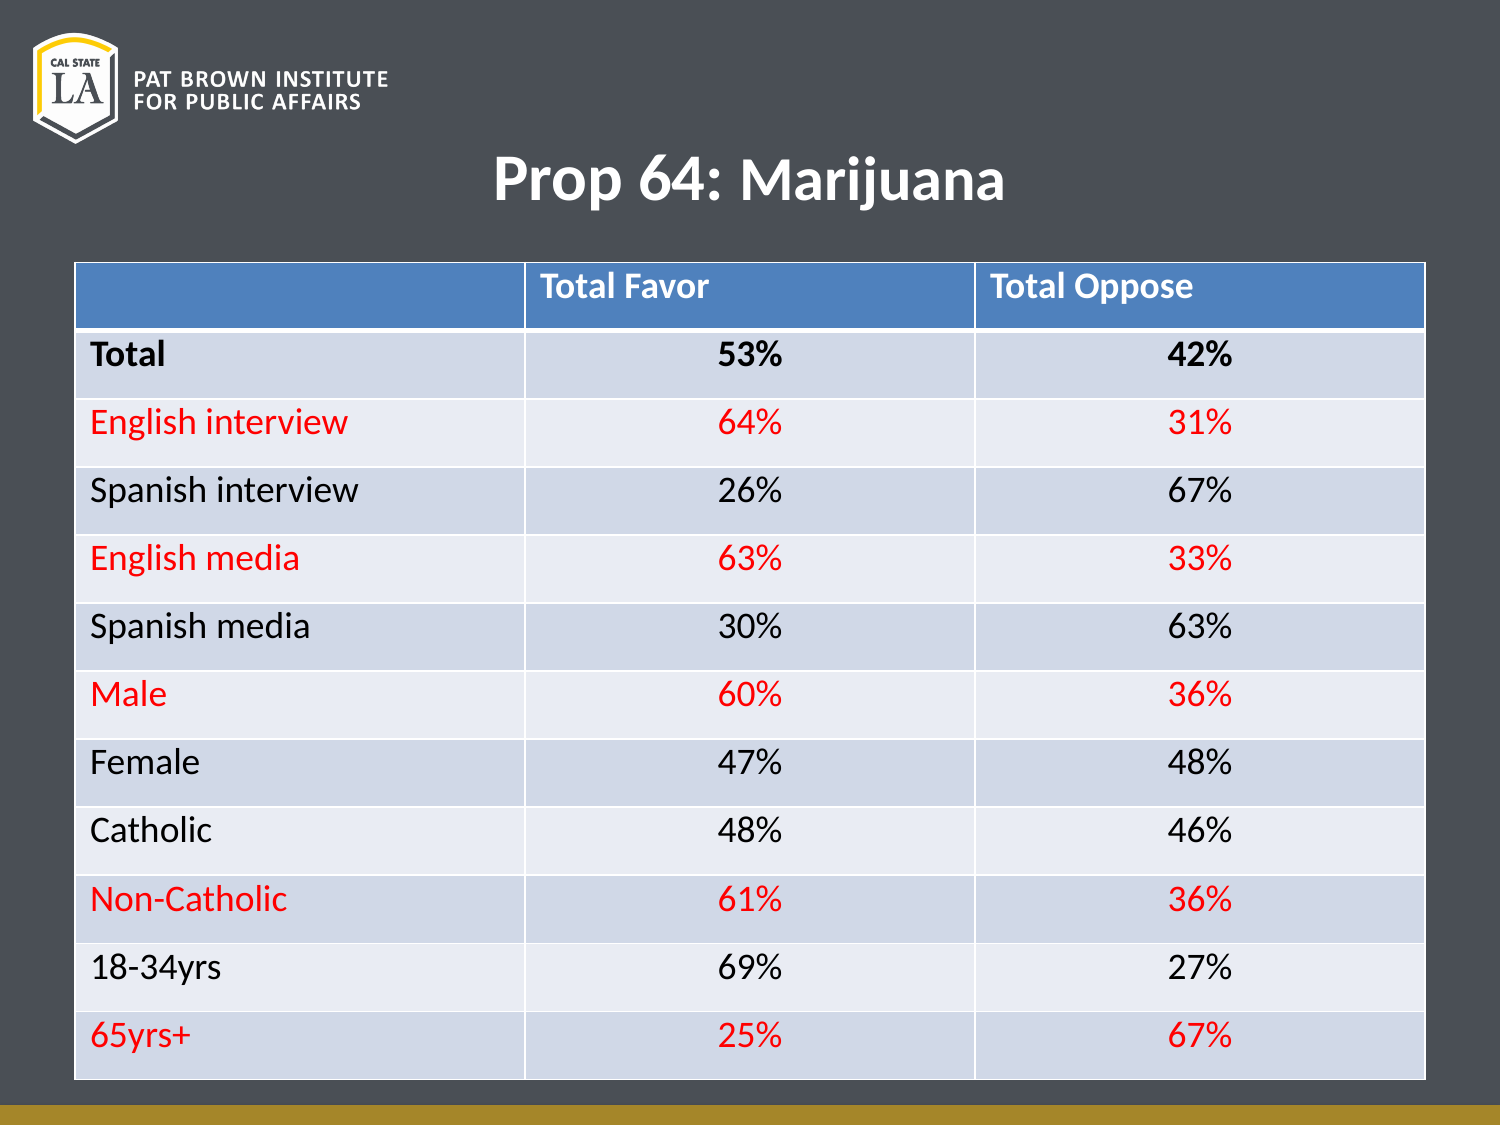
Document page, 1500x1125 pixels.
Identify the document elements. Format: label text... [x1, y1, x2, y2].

table_cell 36% [976, 672, 1424, 738]
table_cell 65yrs+ [76, 1012, 524, 1079]
table_header Total Oppose [976, 263, 1424, 328]
title Prop 64: Marijuana [75, 115, 1425, 233]
table_cell 64% [526, 400, 974, 466]
table_cell 60% [526, 672, 974, 738]
table_cell 36% [976, 876, 1424, 943]
table_cell 26% [526, 468, 974, 534]
table_cell 42% [976, 333, 1424, 398]
table_cell 33% [976, 536, 1424, 602]
table_cell 53% [526, 333, 974, 398]
picture [27, 29, 123, 148]
table_cell English interview [76, 400, 524, 466]
table_cell English media [76, 536, 524, 602]
table_cell 67% [976, 468, 1424, 534]
table_cell 47% [526, 740, 974, 806]
table_cell 25% [526, 1012, 974, 1079]
table_cell 27% [976, 944, 1424, 1011]
table_cell 61% [526, 876, 974, 943]
table_cell Male [76, 672, 524, 738]
table_cell Female [76, 740, 524, 806]
table_header Total Favor [526, 263, 974, 328]
table_cell Total [76, 333, 524, 398]
table_cell 46% [976, 808, 1424, 874]
table_cell Spanish interview [76, 468, 524, 534]
table_cell 18-34yrs [76, 944, 524, 1011]
table_cell Catholic [76, 808, 524, 874]
table_cell 67% [976, 1012, 1424, 1079]
table_cell 48% [976, 740, 1424, 806]
table_cell 48% [526, 808, 974, 874]
table_cell 63% [526, 536, 974, 602]
table_cell 31% [976, 400, 1424, 466]
table_cell 69% [526, 944, 974, 1011]
picture [131, 63, 392, 114]
table_header [76, 263, 524, 328]
table_cell 30% [526, 604, 974, 670]
table_cell Non-Catholic [76, 876, 524, 943]
table_cell Spanish media [76, 604, 524, 670]
table_cell 63% [976, 604, 1424, 670]
